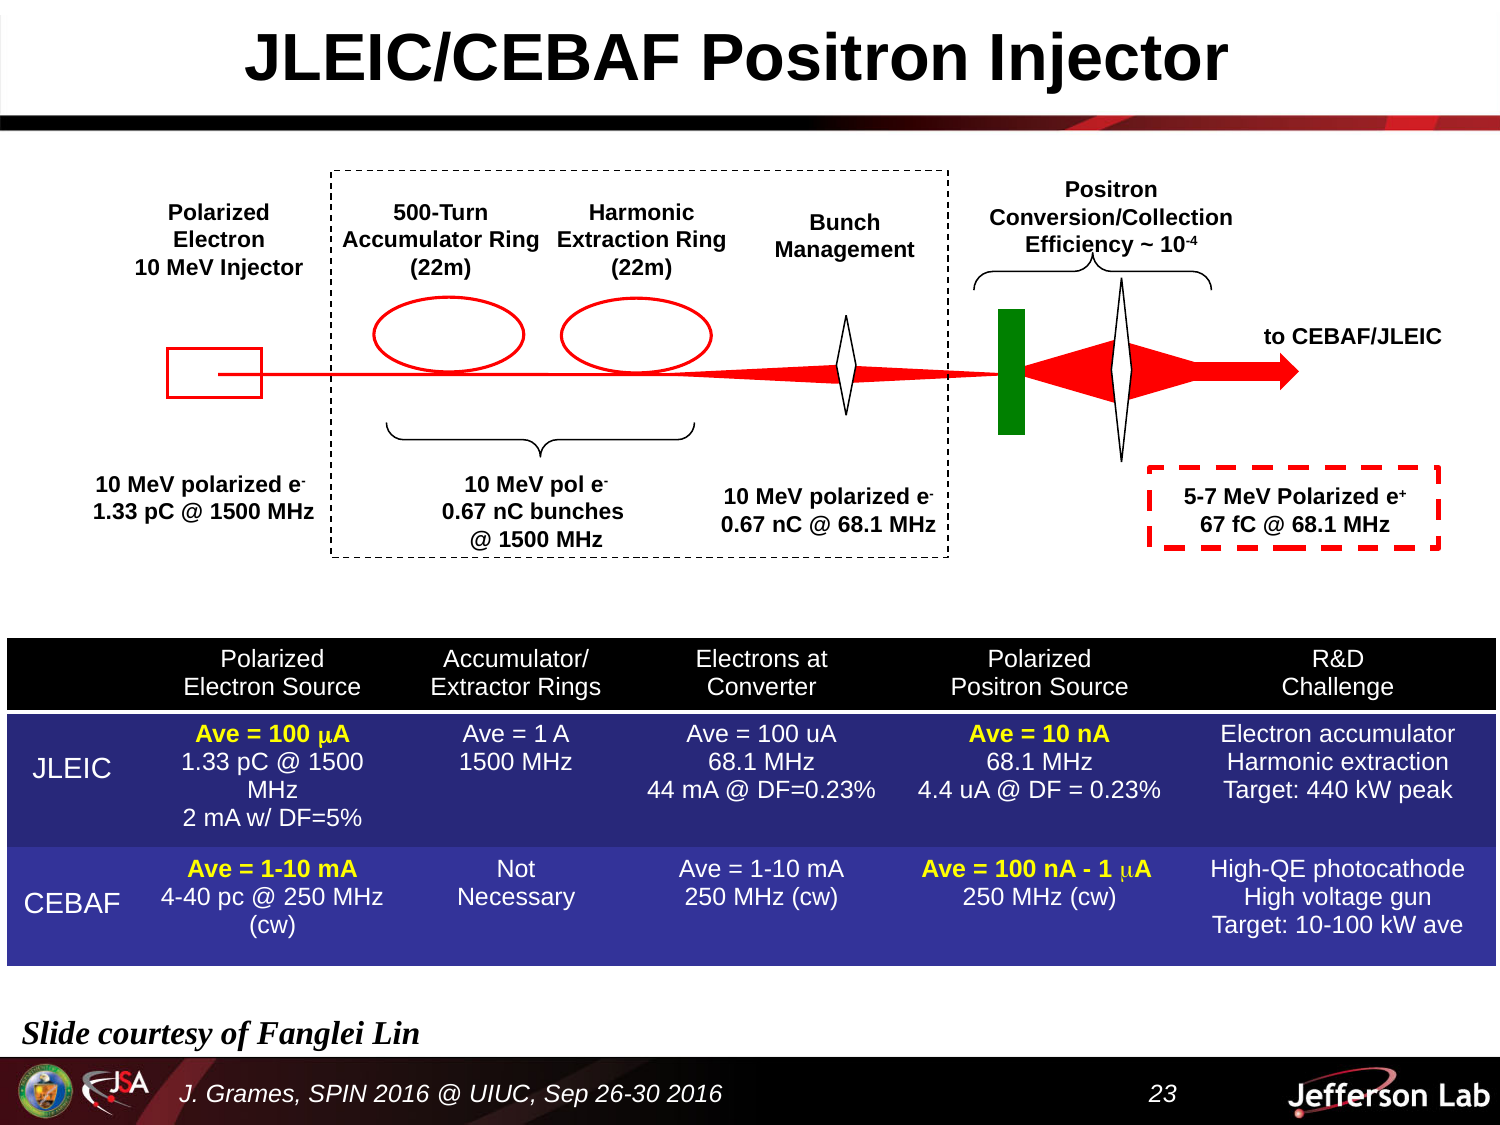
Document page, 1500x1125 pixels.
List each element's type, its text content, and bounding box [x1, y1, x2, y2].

text_box J. Grames, SPIN 2016 @ UIUC, Sep 26-30 2016 [164, 1070, 1032, 1125]
text_box [948, 371, 998, 378]
text_box [1149, 467, 1439, 549]
text_box Positron Conversion/Collection Efficiency ~ 10-4 [948, 170, 1275, 262]
picture [0, 0, 1500, 1125]
table_cell Ave = 100 nA - 1 mA 250 MHz (cw) [899, 847, 1180, 966]
text_box to CEBAF/JLEIC [1254, 317, 1452, 354]
text_box [998, 309, 1024, 435]
text_box [1129, 343, 1192, 399]
text_box 10 MeV polarized e- 1.33 pC @ 1500 MHz [77, 465, 324, 529]
table_header [7, 638, 137, 710]
text_box [167, 348, 262, 398]
table_cell Ave = 100 uA 68.1 MHz 44 mA @ DF=0.23% [624, 714, 899, 847]
text_box [973, 252, 1212, 291]
table_header Electrons at Converter [624, 638, 899, 710]
table_header R&D Challenge [1180, 638, 1496, 710]
table_cell Ave = 100 mA 1.33 pC @ 1500 MHz 2 mA w/ DF=5% [137, 714, 408, 847]
title JLEIC/CEBAF Positron Injector [49, 0, 1426, 129]
table_cell CEBAF [7, 847, 137, 966]
table_cell Not Necessary [408, 847, 624, 966]
table_cell JLEIC [7, 714, 137, 847]
table_cell Electron accumulator Harmonic extraction Target: 440 kW peak [1180, 714, 1496, 847]
table_cell Ave = 1-10 mA 4-40 pc @ 250 MHz (cw) [137, 847, 408, 966]
table_header Polarized Positron Source [899, 638, 1180, 710]
text_box [1186, 352, 1299, 391]
text_box [1111, 291, 1132, 462]
table_cell Ave = 10 nA 68.1 MHz 4.4 uA @ DF = 0.23% [899, 714, 1180, 847]
table_header Accumulator/ Extractor Rings [408, 638, 624, 710]
text_box Slide courtesy of Fanglei Lin [6, 1004, 437, 1059]
table_cell Ave = 1-10 mA 250 MHz (cw) [624, 847, 899, 966]
table_cell High-QE photocathode High voltage gun Target: 10-100 kW ave [1180, 847, 1496, 966]
text_box 23 [1134, 1070, 1208, 1125]
text_box [271, 375, 331, 382]
text_box [331, 170, 948, 558]
table_cell Ave = 1 A 1500 MHz [408, 714, 624, 847]
table_header Polarized Electron Source [137, 638, 408, 710]
text_box [1024, 340, 1114, 402]
text_box Polarized Electron 10 MeV Injector [125, 192, 313, 285]
text_box [271, 364, 331, 374]
